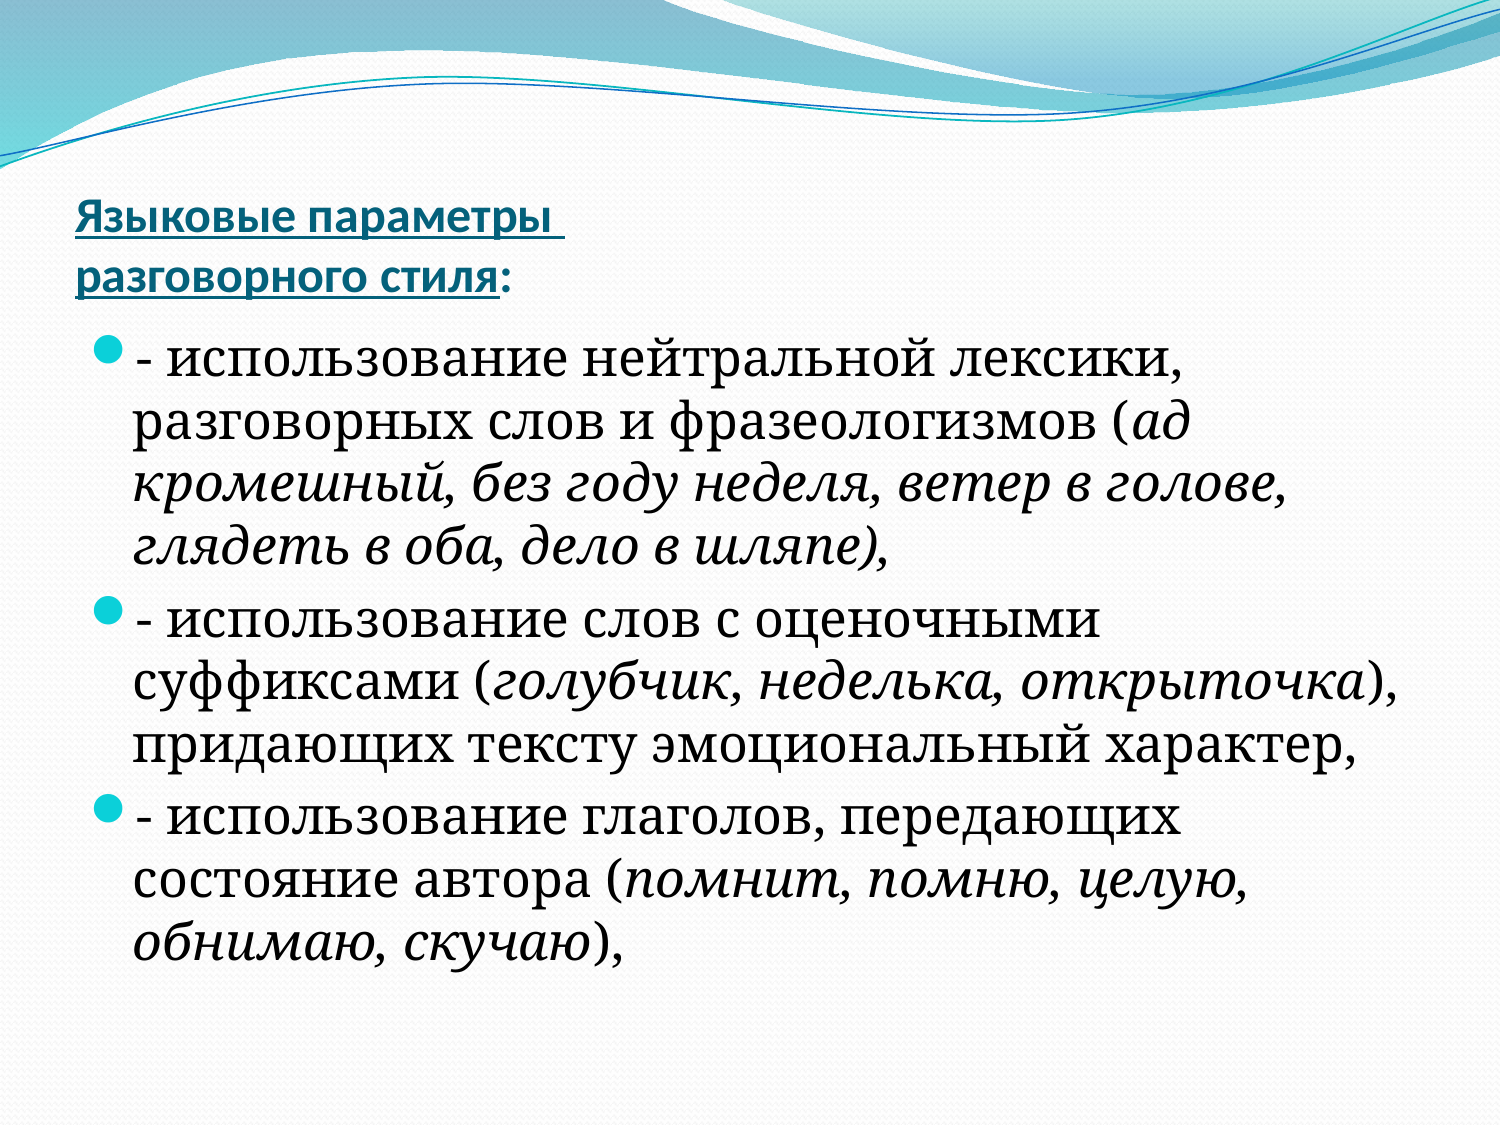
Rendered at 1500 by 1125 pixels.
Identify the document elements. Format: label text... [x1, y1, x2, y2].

title Языковые параметры разговорного стиля: [75, 115, 1425, 303]
list - использование нейтральной лексики, разговорных слов и фразеологизмов (ад кромешный, без году неделя, ветер в голове, глядеть в оба, дело в шляпе), - использование слов с оценочными суффиксами (голубчик, неделька, открыточка), придающих тексту эмоциональный характер, - использование глаголов, передающих состояние автора (помнит, помню, целую, обнимаю, скучаю), [75, 317, 1425, 1038]
